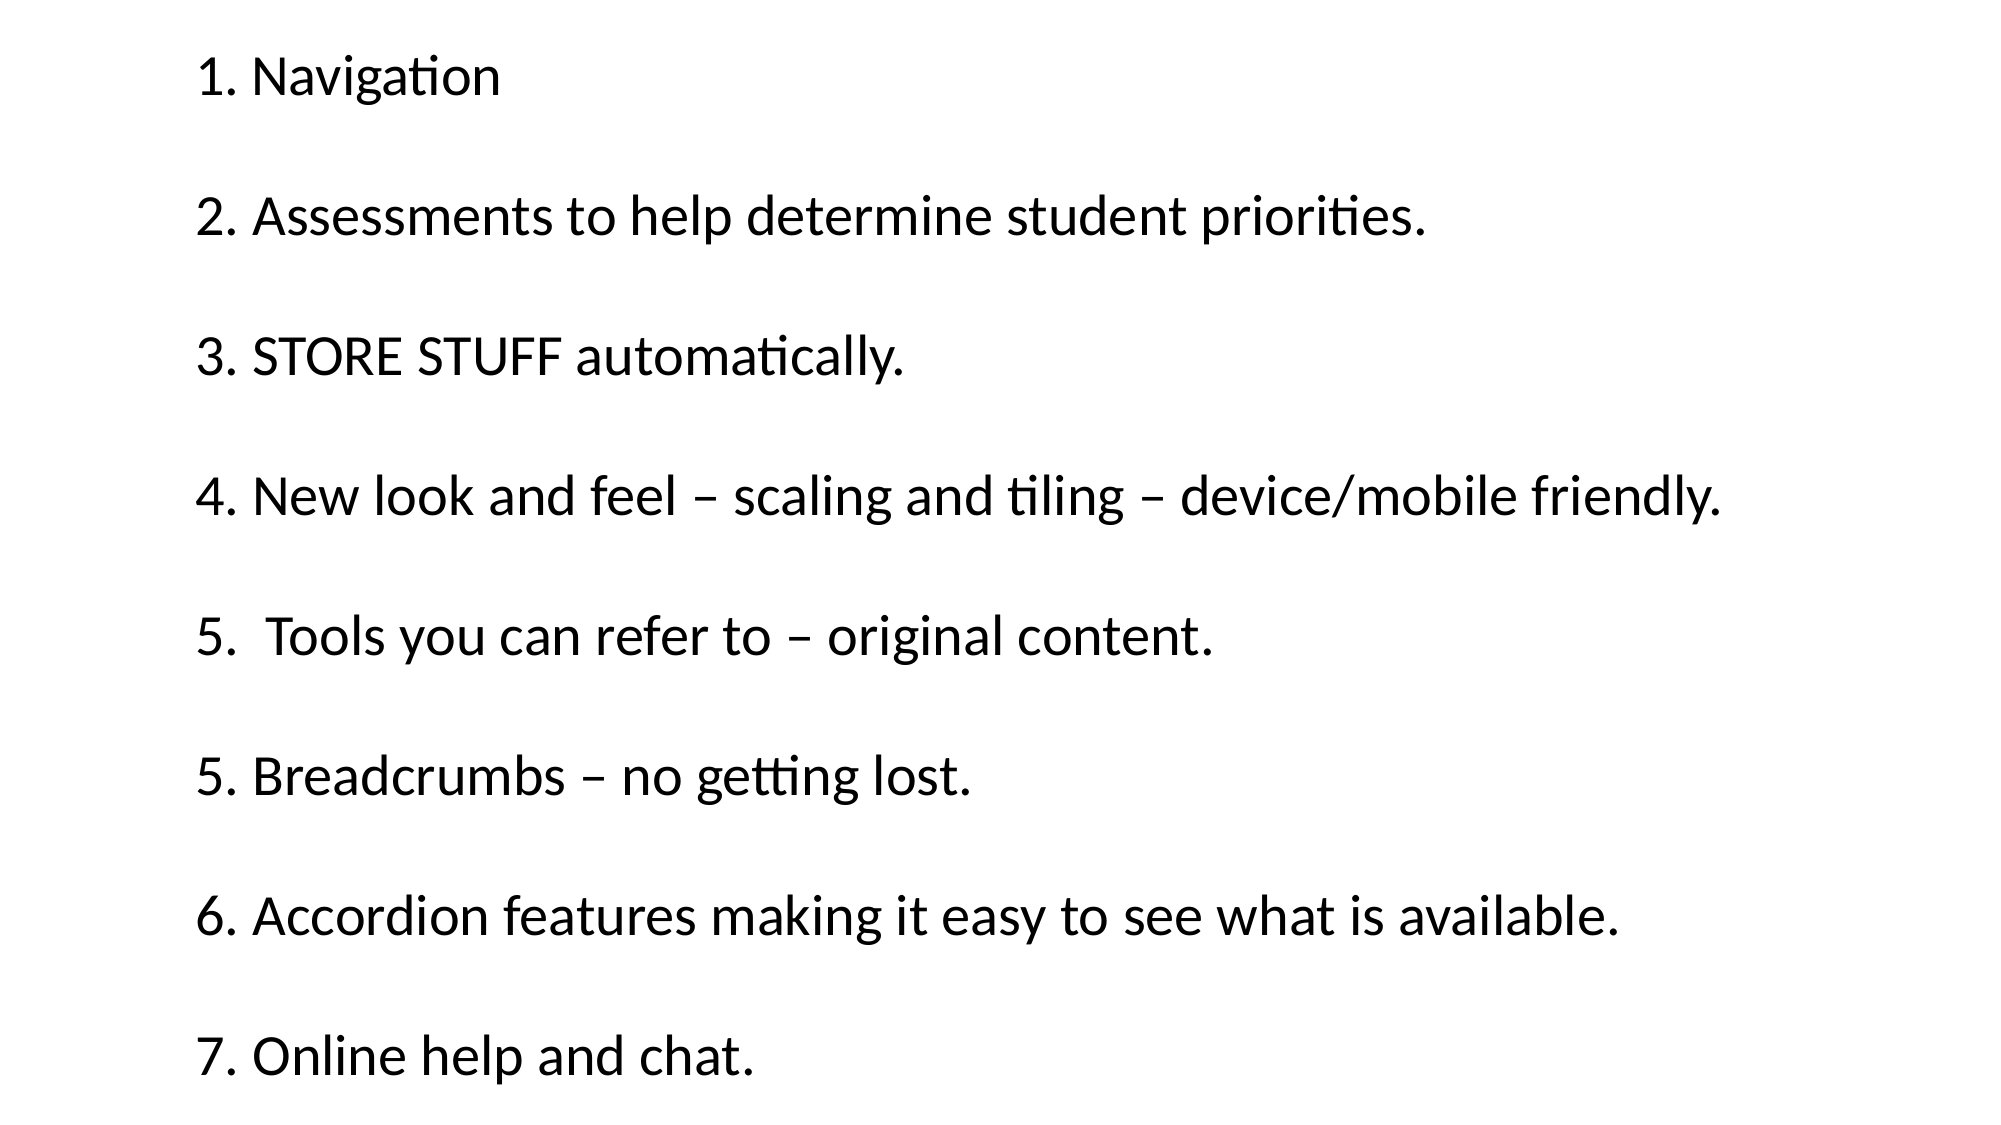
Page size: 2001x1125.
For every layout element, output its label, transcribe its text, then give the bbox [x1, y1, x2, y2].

text_box Navigation 2. Assessments to help determine student priorities. 3. STORE STUFF automatically. 4. New look and feel – scaling and tiling – device/mobile friendly. 5. Tools you can refer to – original content. 5. Breadcrumbs – no getting lost. 6. Accordion features making it easy to see what is available. 7. Online help and chat. [180, 29, 1818, 1125]
